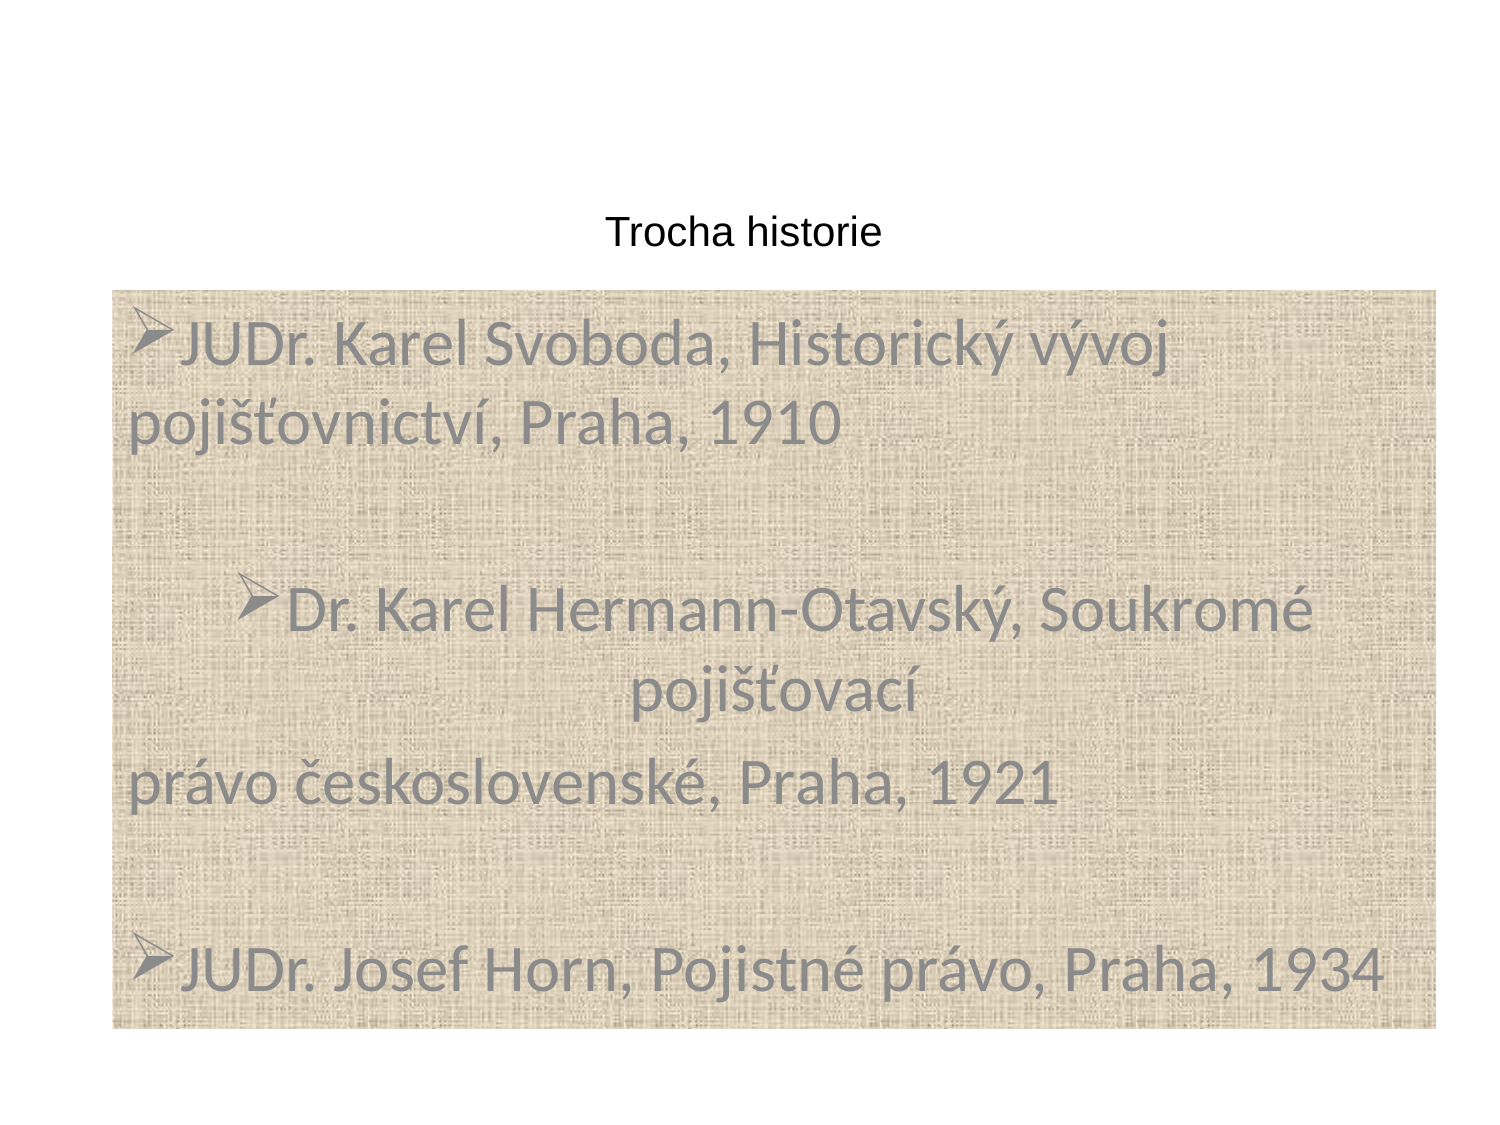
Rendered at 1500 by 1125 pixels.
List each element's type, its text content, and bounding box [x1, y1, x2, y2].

subtitle JUDr. Karel Svoboda, Historický vývoj pojišťovnictví, Praha, 1910 Dr. Karel Hermann-Otavský, Soukromé pojišťovací právo československé, Praha, 1921 JUDr. Josef Horn, Pojistné právo, Praha, 1934 [112, 290, 1437, 1029]
title Trocha historie [112, 196, 1388, 290]
